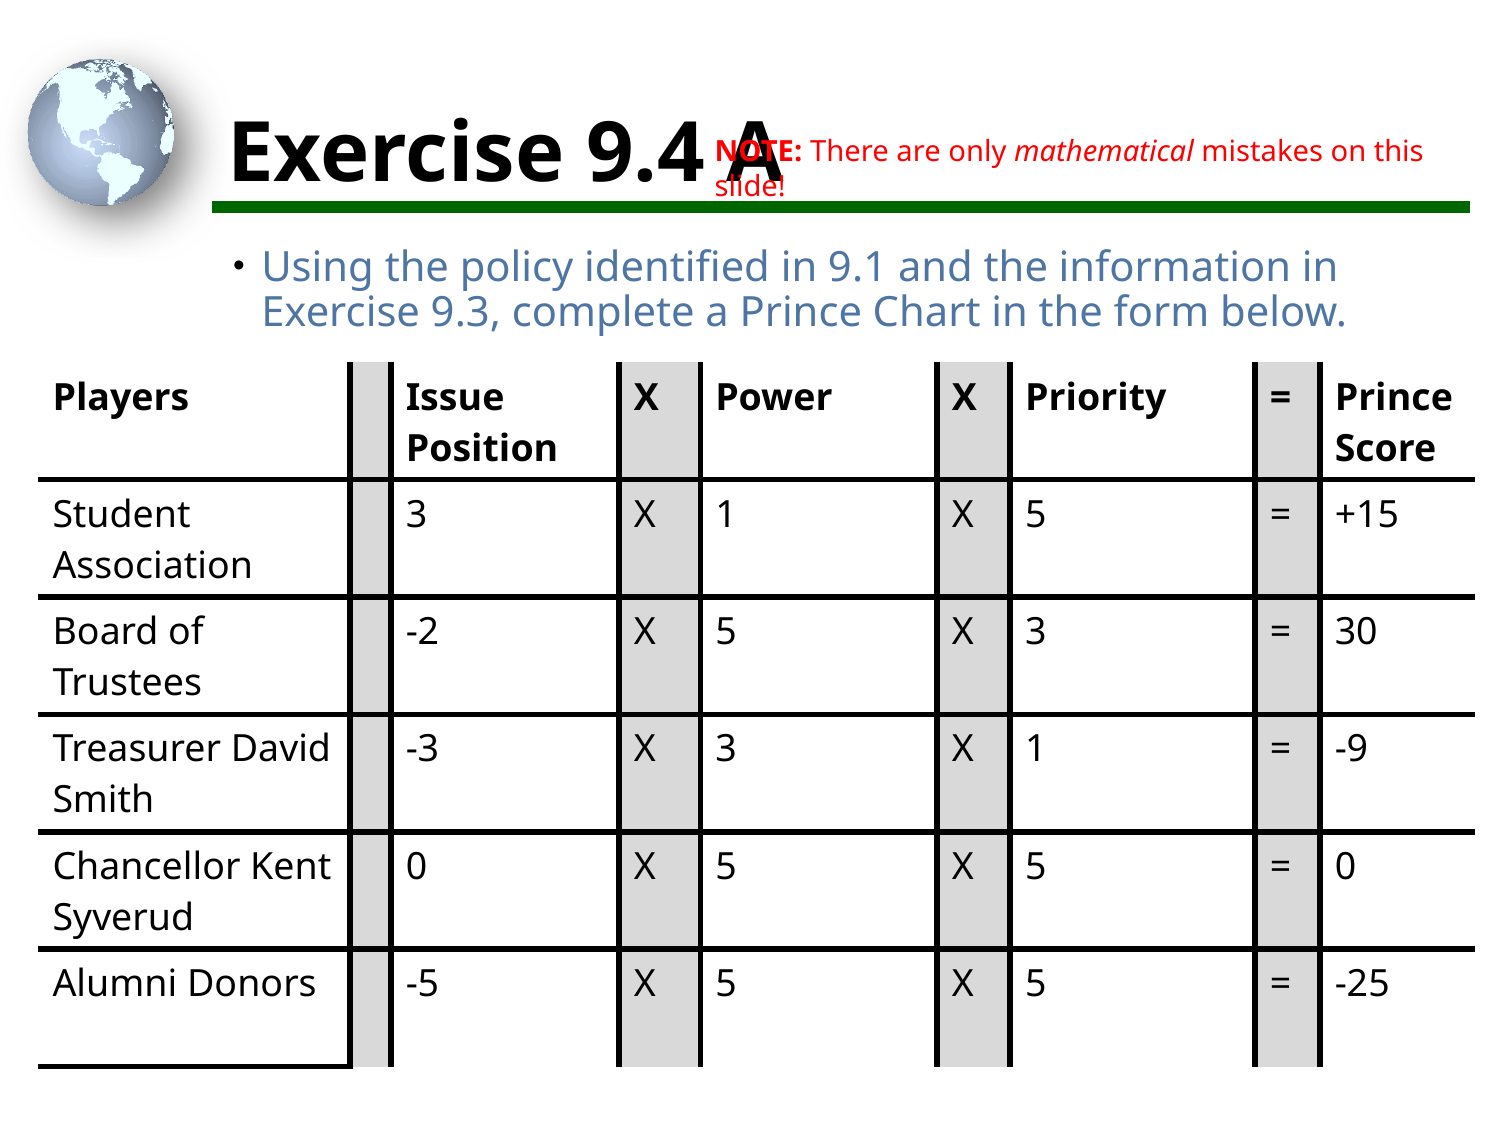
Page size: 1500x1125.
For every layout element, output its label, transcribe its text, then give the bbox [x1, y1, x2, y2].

table_cell 1 [703, 482, 934, 594]
picture [24, 55, 177, 208]
table_cell 5 [1013, 482, 1252, 594]
table_cell +15 [1323, 482, 1475, 594]
table_header Players [38, 362, 347, 477]
table_cell X [622, 600, 698, 712]
table_cell 1 [1013, 717, 1252, 829]
table_header Issue Position [394, 362, 616, 477]
table_cell X [940, 835, 1007, 946]
table_cell Alumni Donors [38, 952, 347, 1064]
table_header = [1258, 362, 1317, 477]
table_cell Treasurer David Smith [38, 717, 347, 829]
table_cell Chancellor Kent Syverud [38, 835, 347, 946]
table_cell X [622, 717, 698, 829]
table_cell = [1258, 717, 1317, 829]
table_header X [622, 362, 698, 477]
table_cell = [1258, 482, 1317, 594]
table_cell -25 [1323, 952, 1475, 1067]
table_cell X [940, 482, 1007, 594]
table_cell 0 [394, 835, 616, 946]
table_cell 3 [703, 717, 934, 829]
table_header [353, 362, 388, 477]
table_cell 0 [1323, 835, 1475, 946]
table_cell [353, 482, 388, 594]
table_cell Student Association [38, 482, 347, 594]
table_cell -5 [394, 952, 616, 1067]
title Exercise 9.4 A [212, 37, 1471, 208]
table_cell X [622, 482, 698, 594]
list Using the policy identified in 9.1 and the information in Exercise 9.3, complete a Prince Chart in the form below. [212, 237, 1471, 362]
table_cell X [622, 835, 698, 946]
table_cell -9 [1323, 717, 1475, 829]
table_cell 5 [1013, 952, 1252, 1067]
table_header X [940, 362, 1007, 477]
table_cell 30 [1323, 600, 1475, 712]
table_cell X [622, 952, 698, 1067]
table_cell [353, 952, 388, 1067]
table_cell -2 [394, 600, 616, 712]
table_cell 5 [703, 952, 934, 1067]
text_box NOTE: There are only mathematical mistakes on this slide! [699, 124, 1500, 210]
table_cell X [940, 600, 1007, 712]
table_cell = [1258, 835, 1317, 946]
table_cell [353, 835, 388, 946]
table_cell X [940, 717, 1007, 829]
table_cell X [940, 952, 1007, 1067]
table_cell [353, 600, 388, 712]
table_cell [353, 717, 388, 829]
table_cell 3 [1013, 600, 1252, 712]
table_header Power [703, 362, 934, 477]
table_cell 5 [703, 600, 934, 712]
table_header Priority [1013, 362, 1252, 477]
table_cell Board of Trustees [38, 600, 347, 712]
table_cell 5 [703, 835, 934, 946]
table_cell = [1258, 952, 1317, 1067]
table_cell -3 [394, 717, 616, 829]
table_cell 3 [394, 482, 616, 594]
table_cell = [1258, 600, 1317, 712]
table_header Prince Score [1323, 362, 1475, 477]
table_cell 5 [1013, 835, 1252, 946]
